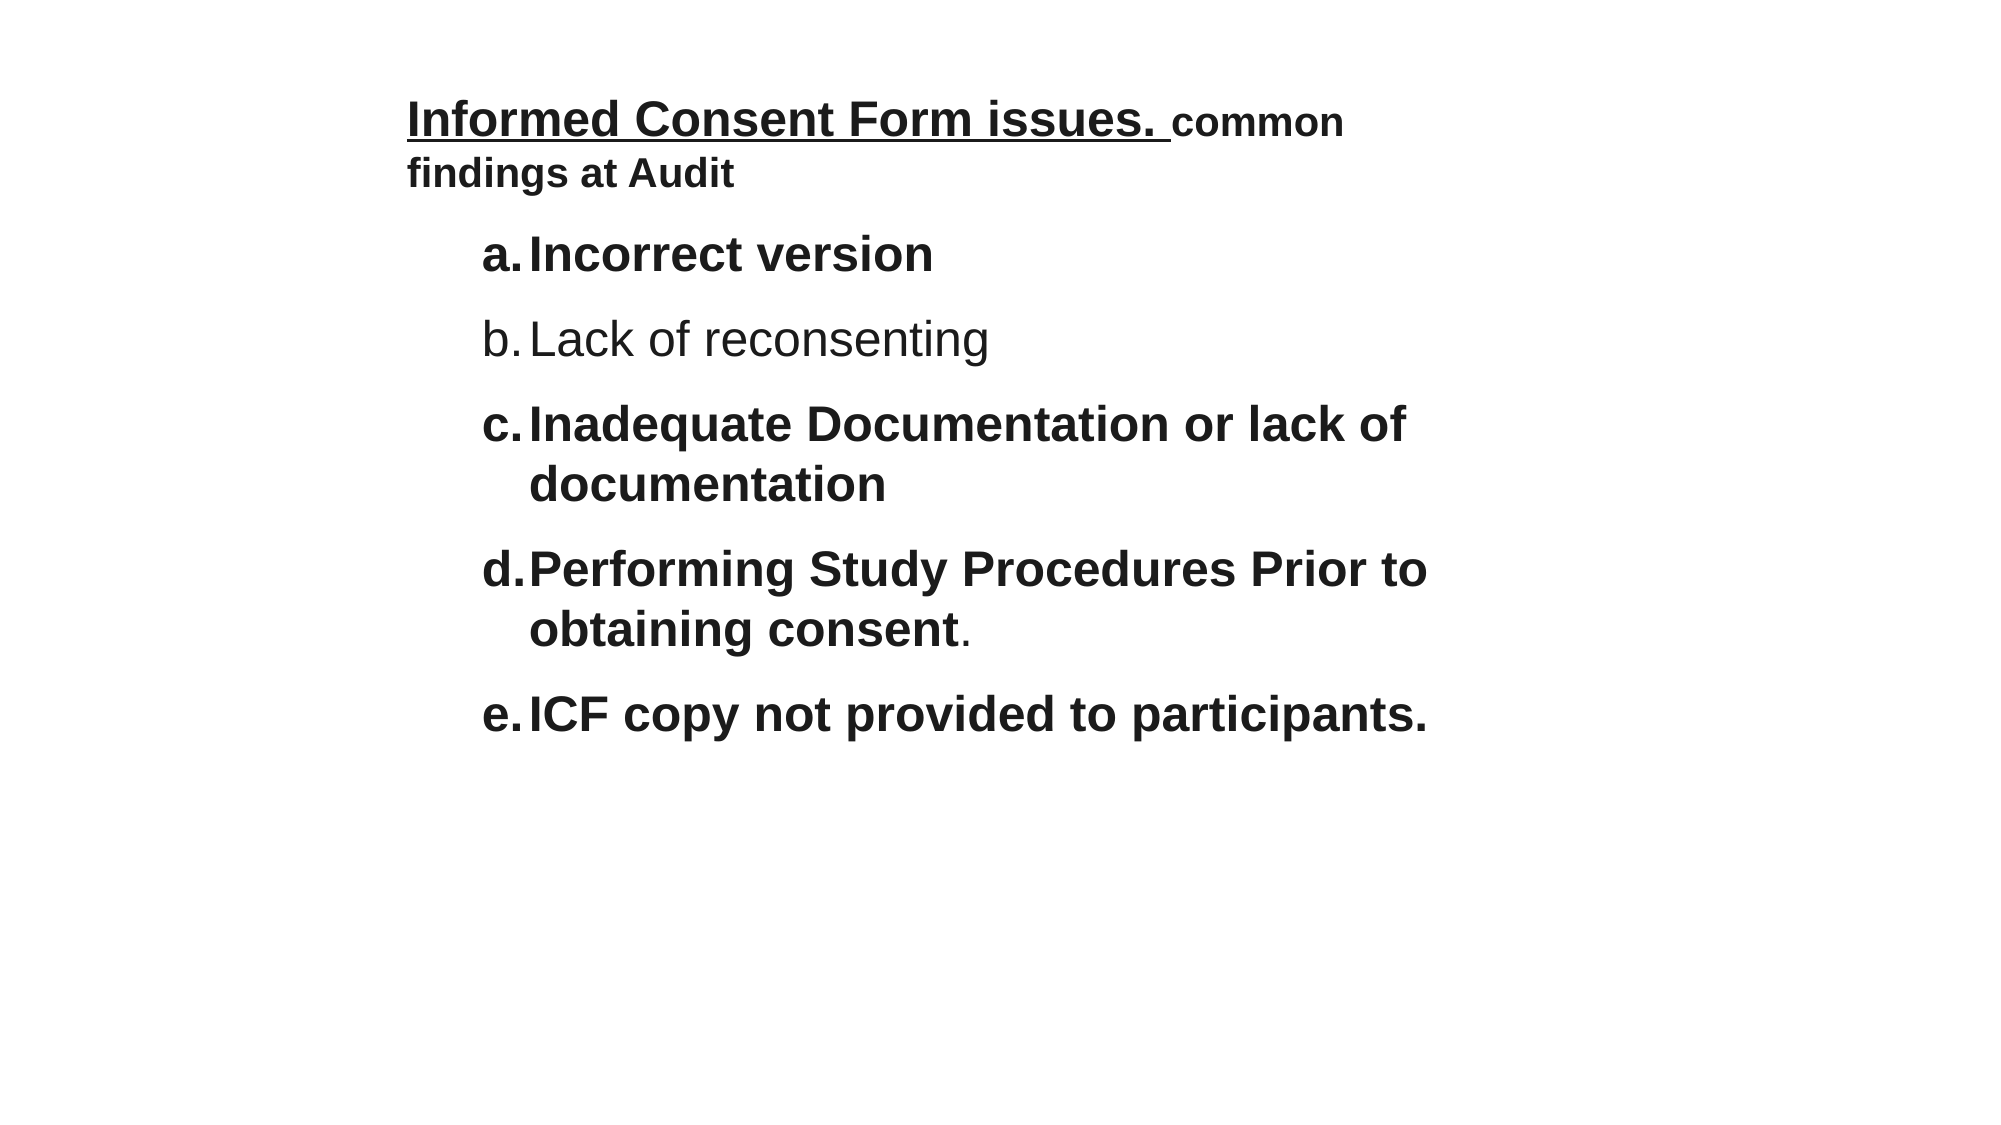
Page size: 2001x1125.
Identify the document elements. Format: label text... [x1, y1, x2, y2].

text_box Informed Consent Form issues. common findings at Audit Incorrect version Lack of reconsenting Inadequate Documentation or lack of documentation Performing Study Procedures Prior to obtaining consent. ICF copy not provided to participants. [392, 78, 1501, 749]
